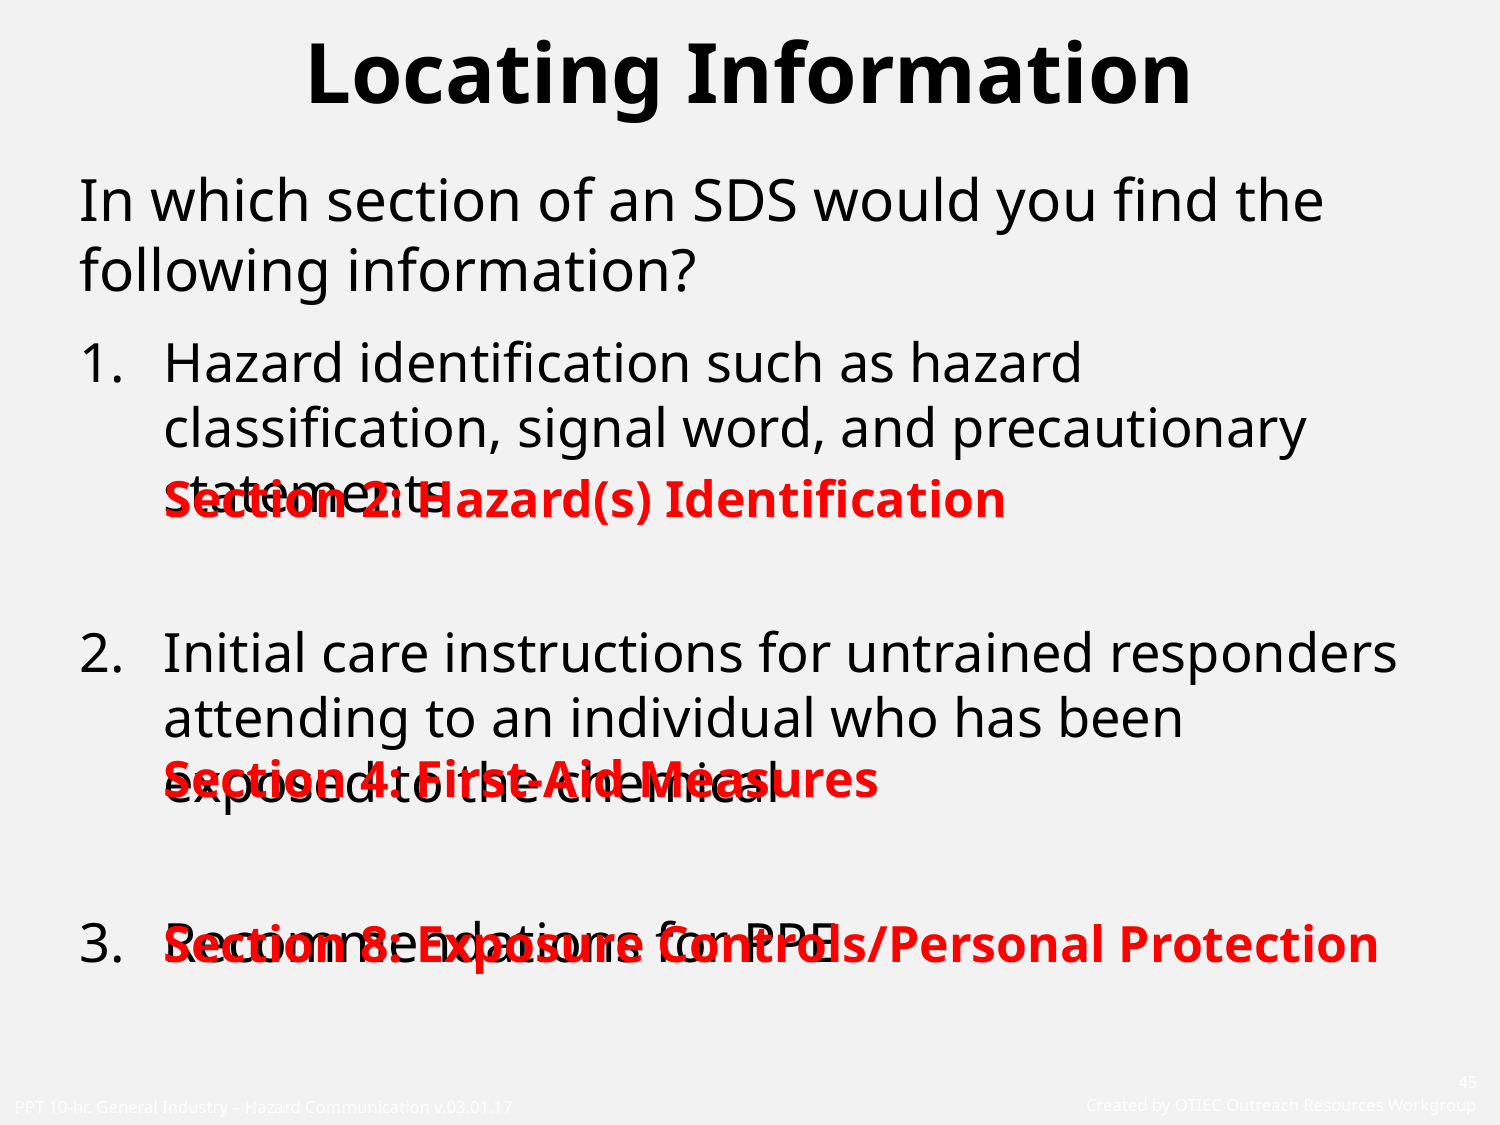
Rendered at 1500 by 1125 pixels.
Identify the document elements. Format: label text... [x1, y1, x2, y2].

title Locating Information [75, 12, 1425, 155]
text_box Section 8: Exposure Controls/Personal Protection [149, 905, 1475, 981]
text_box Section 2: Hazard(s) Identification [150, 460, 1137, 536]
text_box Section 4: First-Aid Measures [149, 739, 1261, 815]
list In which section of an SDS would you find the following information? Hazard identification such as hazard classification, signal word, and precautionary statements Initial care instructions for untrained responders attending to an individual who has been exposed to the chemical Recommendations for PPE [64, 155, 1425, 944]
